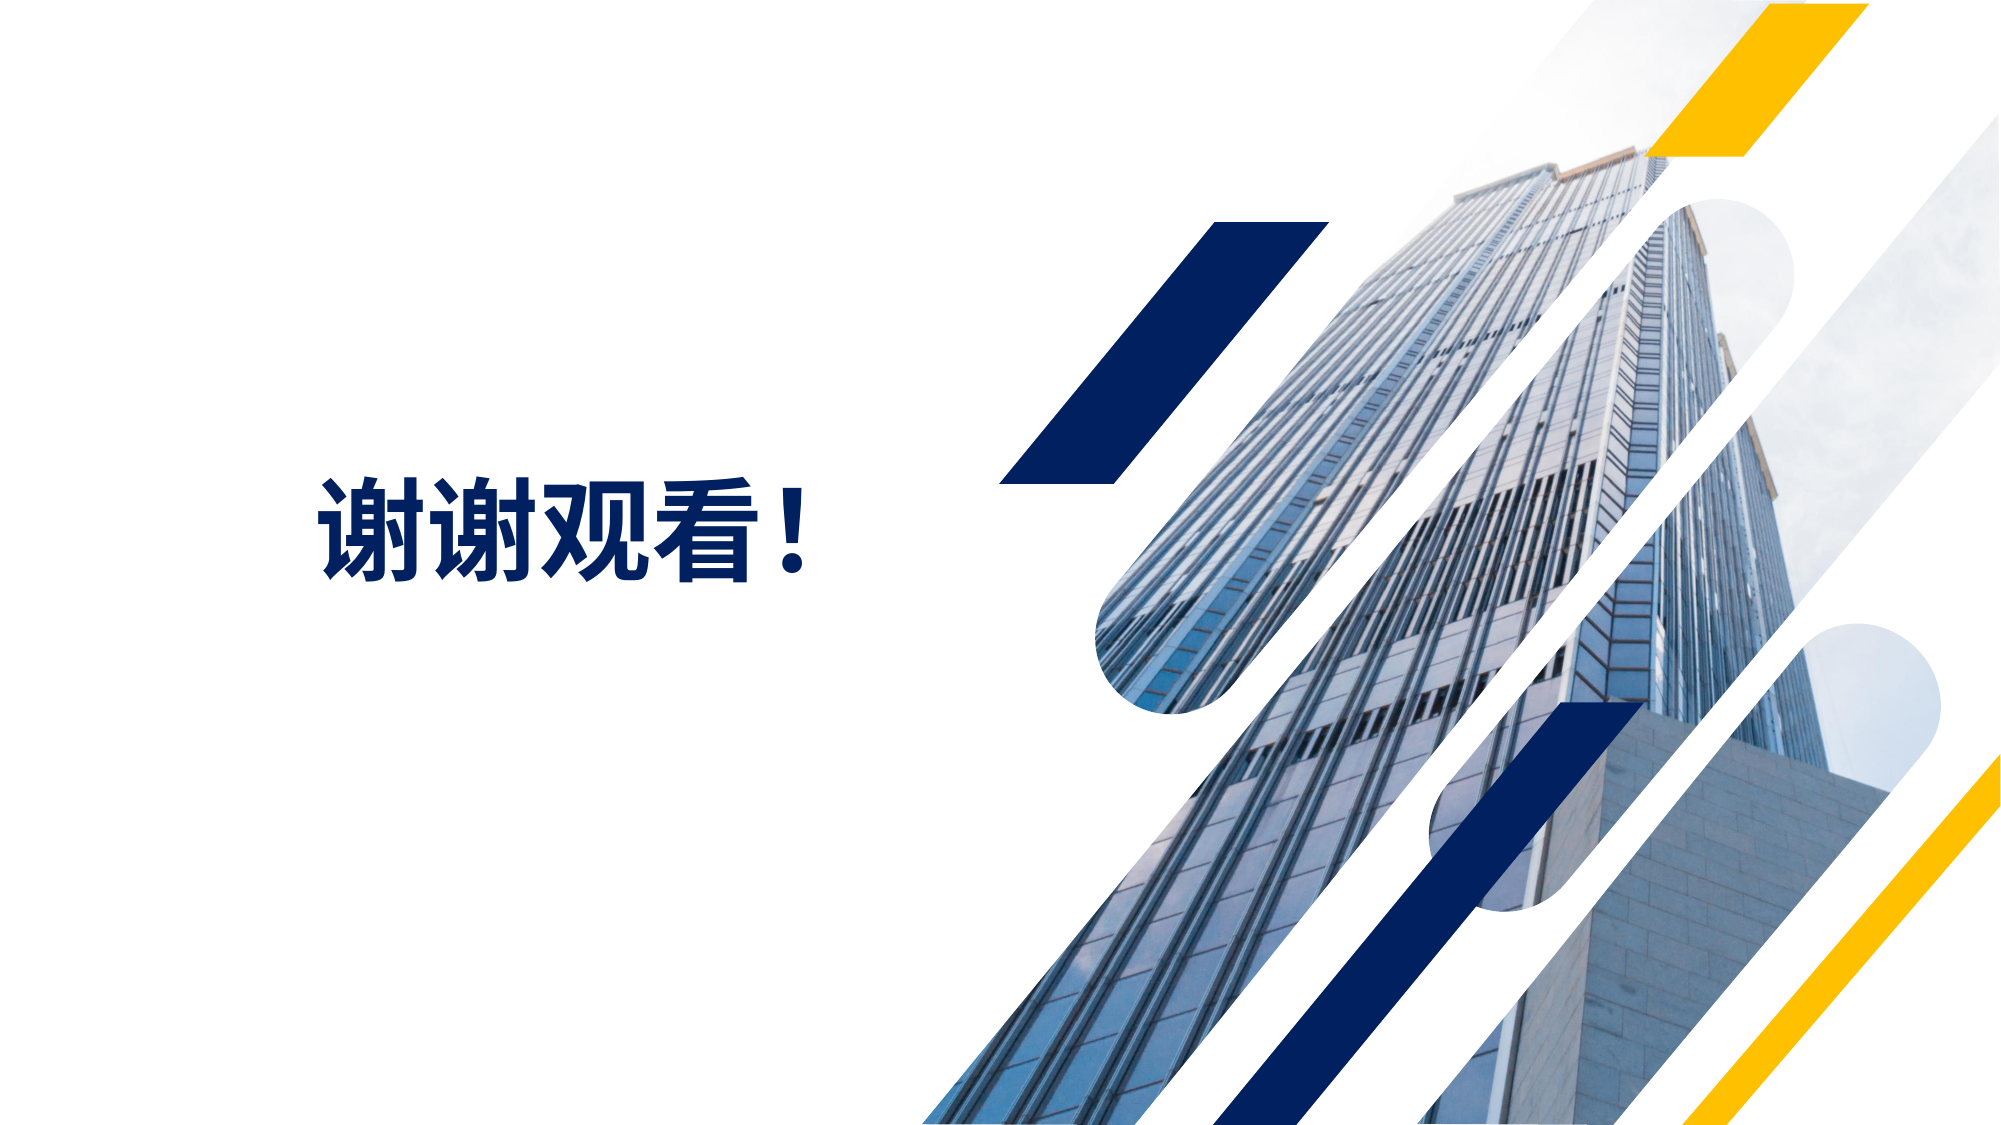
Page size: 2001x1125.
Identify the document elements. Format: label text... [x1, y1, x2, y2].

picture [921, 0, 2001, 1125]
text_box 谢谢观看！ [127, 452, 921, 620]
